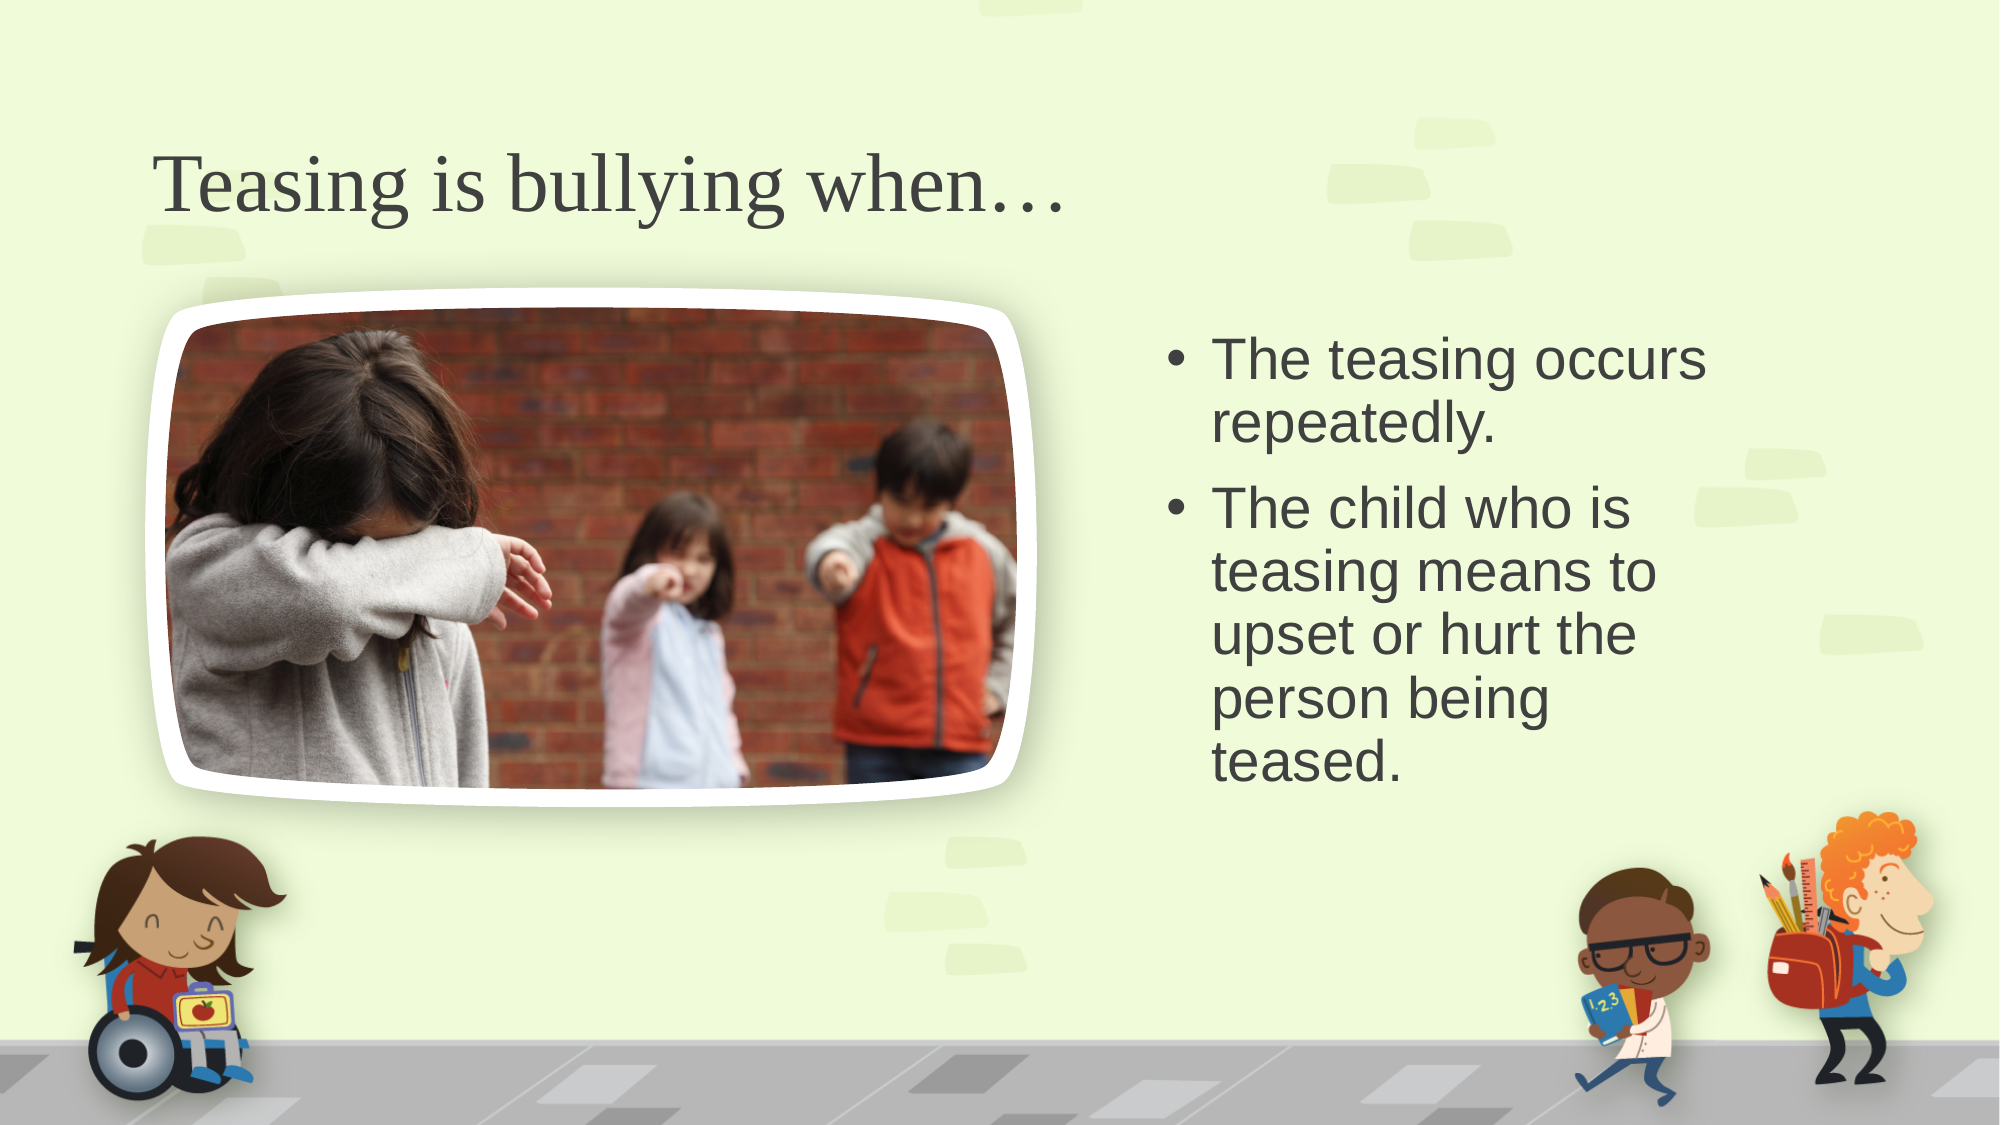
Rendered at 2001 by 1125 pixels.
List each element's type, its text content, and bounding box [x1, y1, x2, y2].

title Teasing is bullying when… [137, 59, 1750, 238]
list The teasing occurs repeatedly. The child who is teasing means to upset or hurt the person being teased. [1151, 321, 1752, 804]
picture [0, 0, 2000, 1125]
